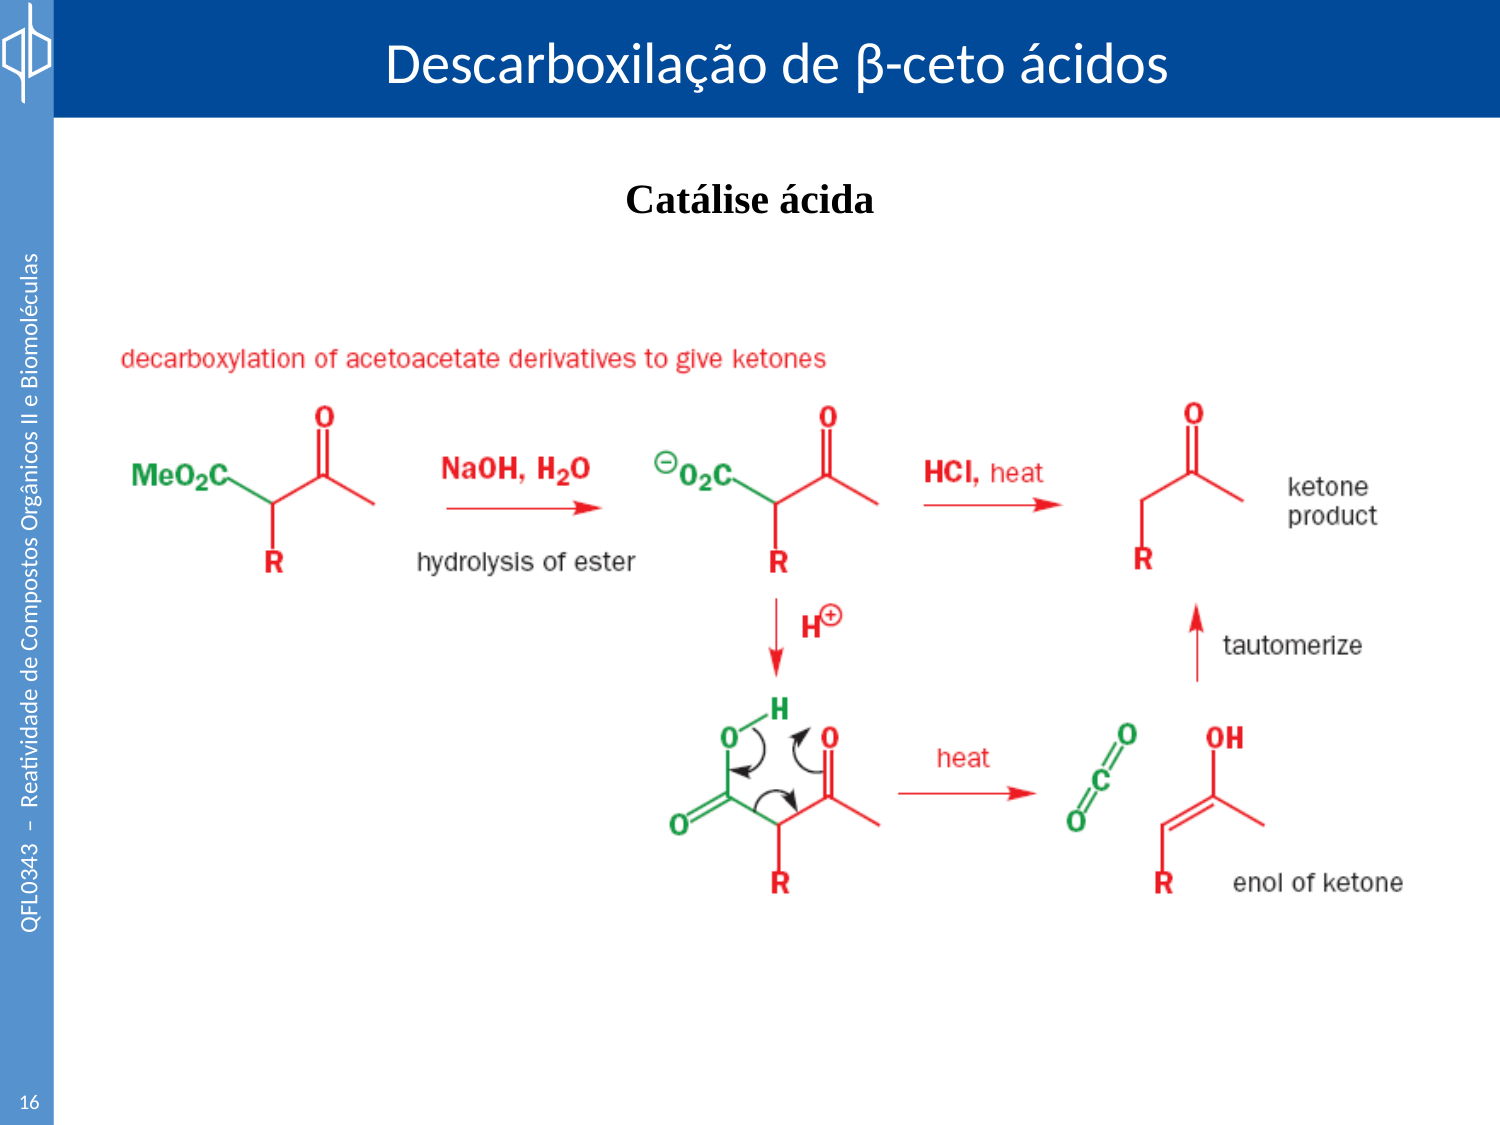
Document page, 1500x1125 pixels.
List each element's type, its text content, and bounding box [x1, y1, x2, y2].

text_box Catálise ácida [569, 164, 931, 240]
title Descarboxilação de β-ceto ácidos [54, 0, 1500, 120]
picture [0, 0, 1500, 1125]
slide_number 16 [0, 1081, 55, 1121]
